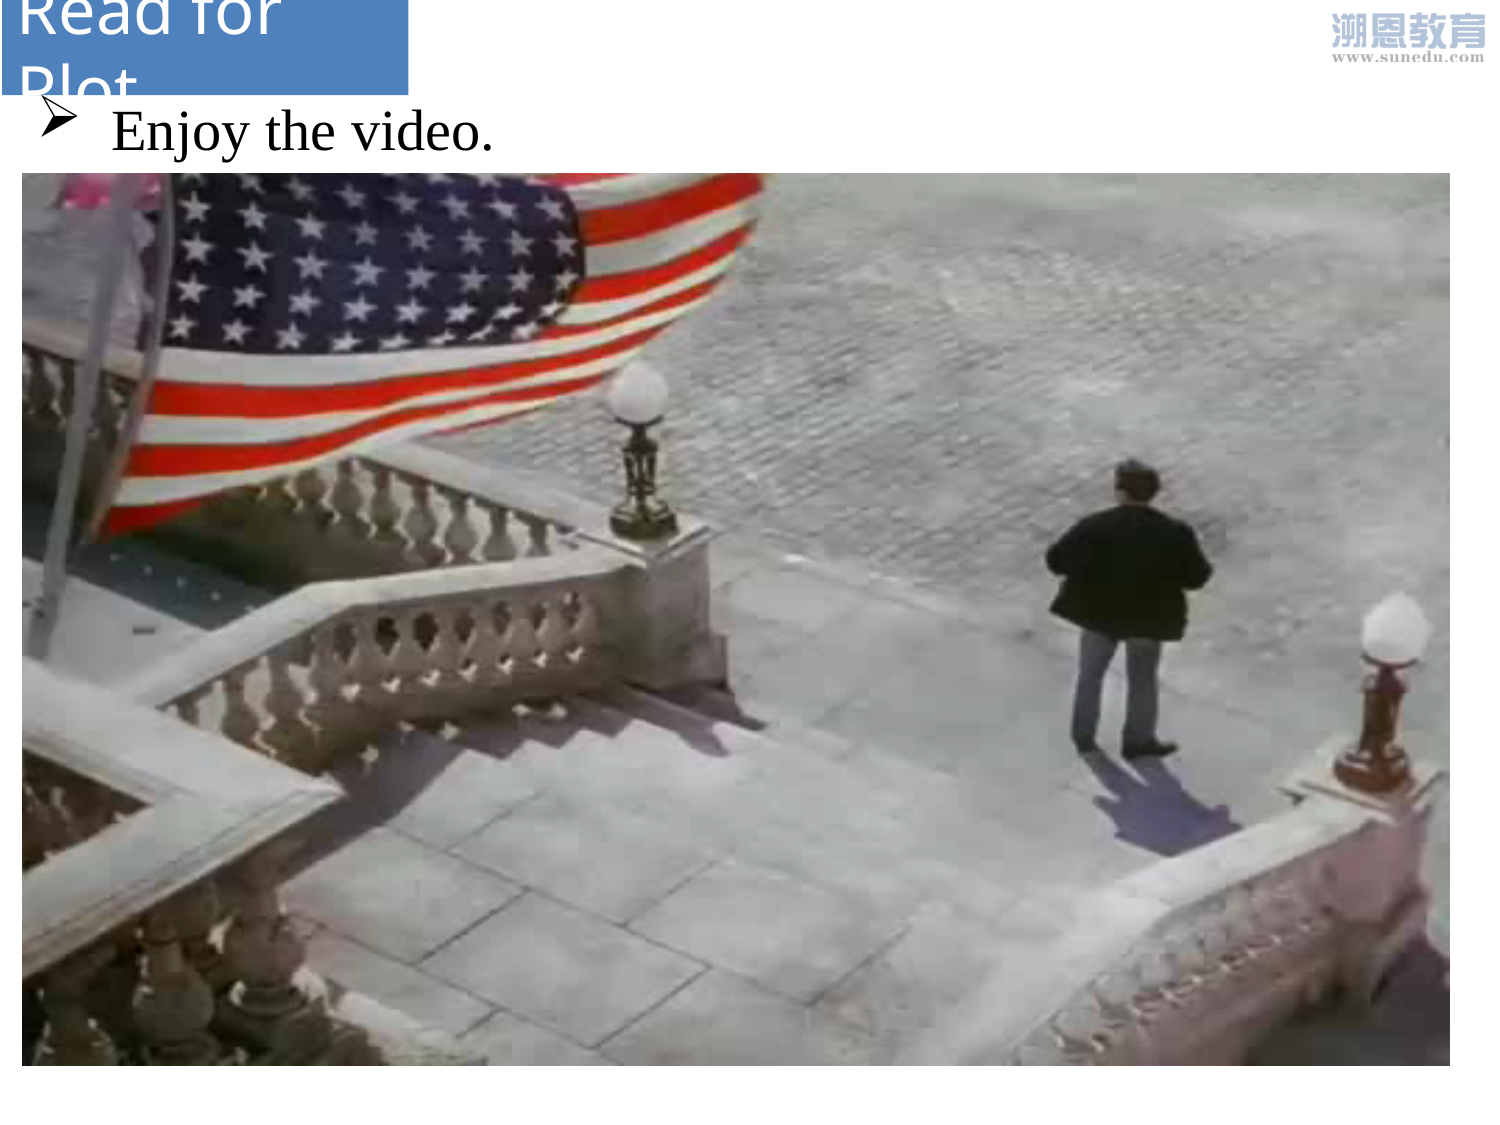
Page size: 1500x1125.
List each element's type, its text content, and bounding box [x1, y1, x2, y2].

text_box Read for Plot [2, 0, 409, 96]
text_box Enjoy the video. [21, 76, 1500, 172]
picture [1331, 12, 1485, 62]
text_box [21, 171, 1451, 1067]
